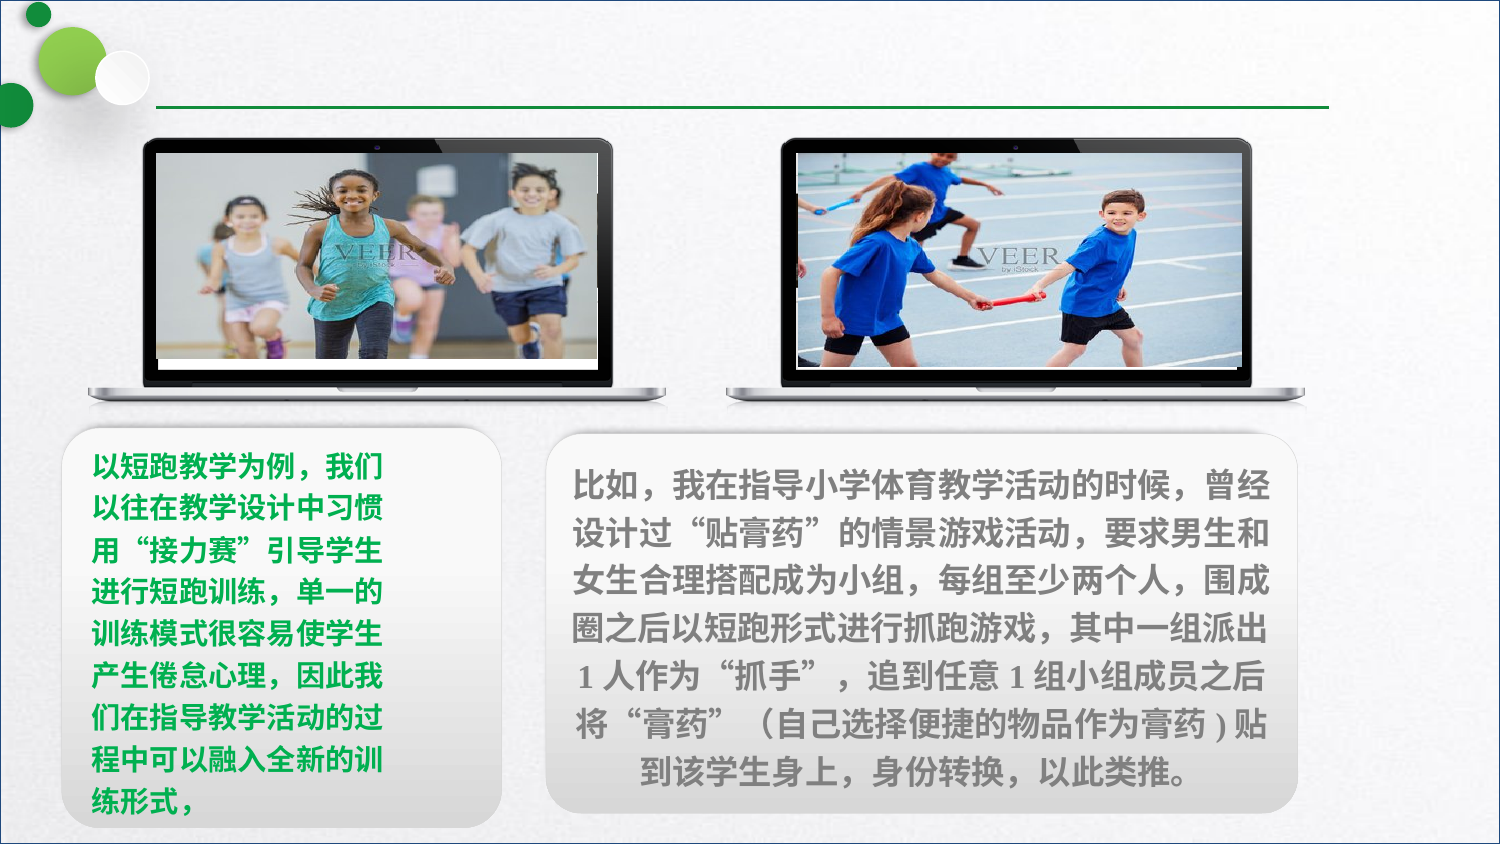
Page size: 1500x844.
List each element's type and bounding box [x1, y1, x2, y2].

text_box [76, 433, 1298, 814]
text_box [61, 427, 518, 828]
picture [1, 1, 1499, 843]
